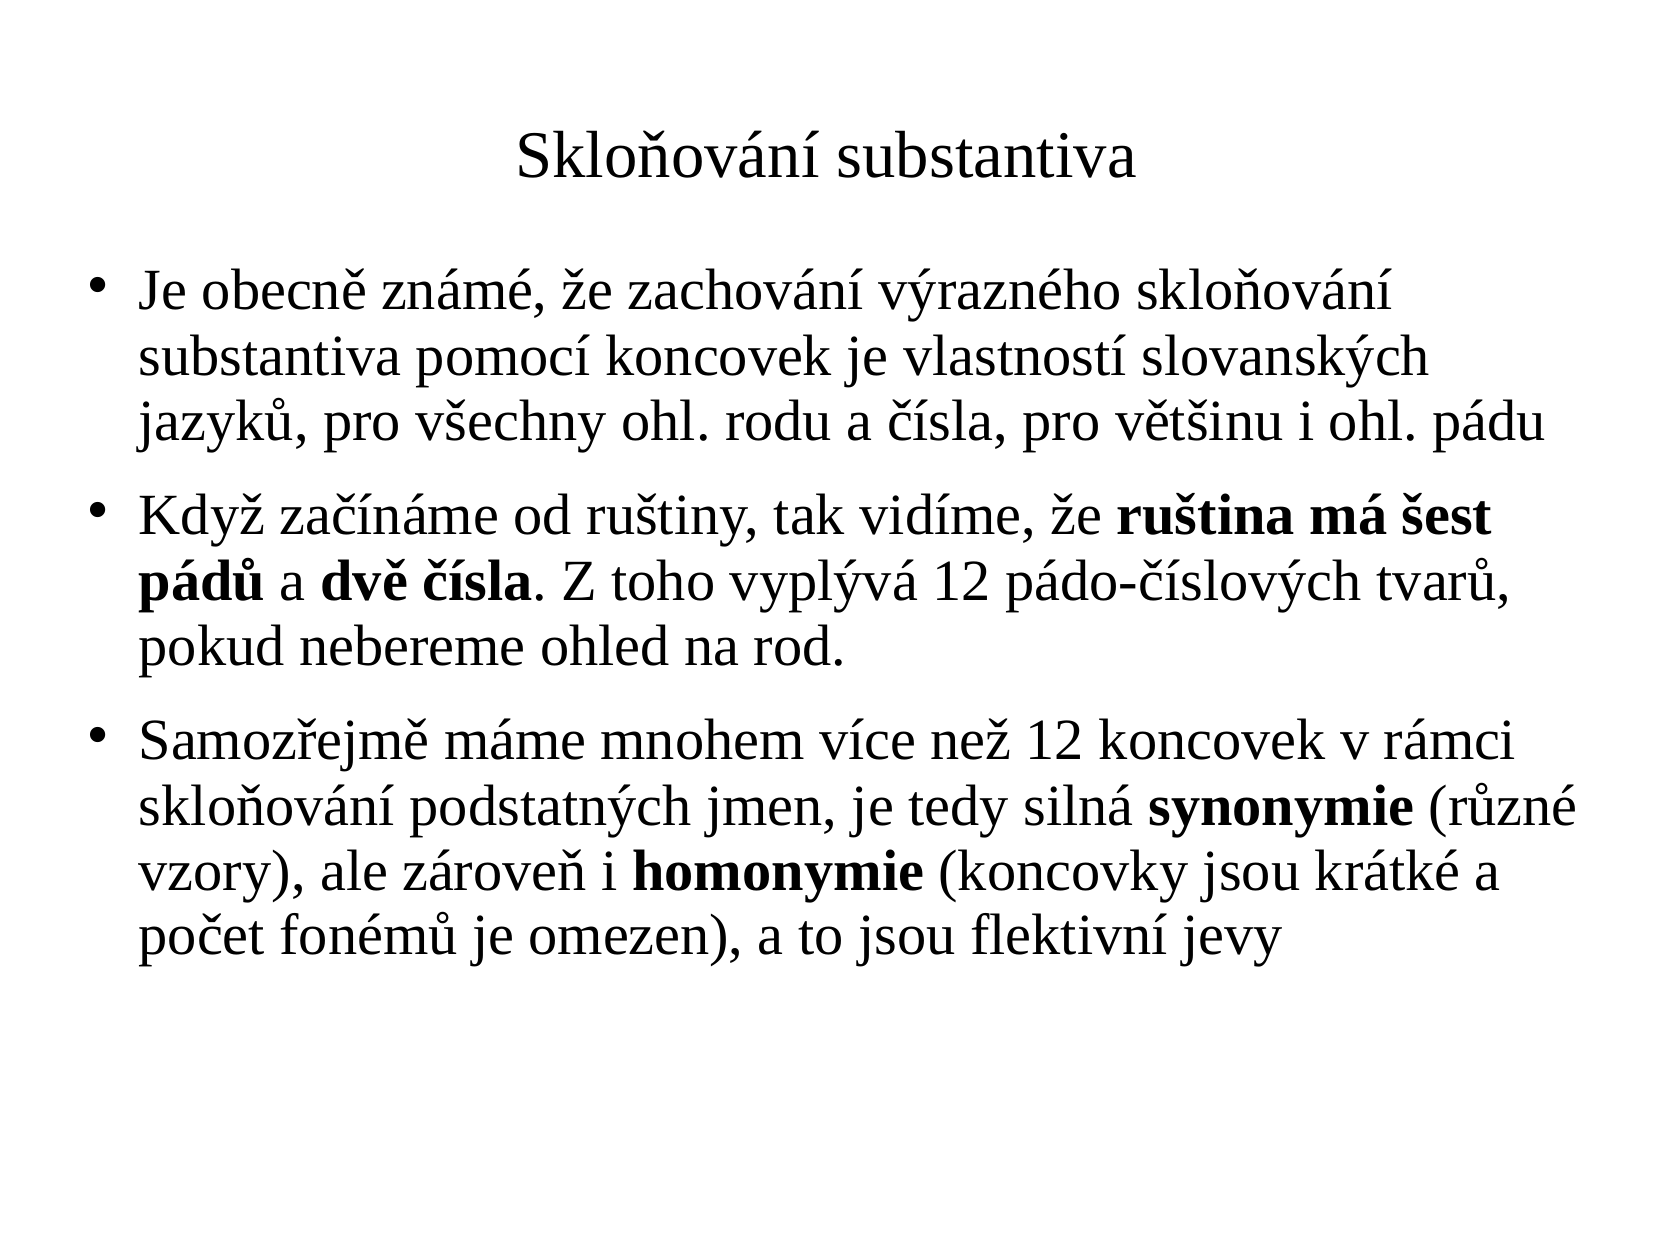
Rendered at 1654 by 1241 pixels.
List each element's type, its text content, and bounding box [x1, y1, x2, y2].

title Skloňování substantiva [82, 39, 1571, 253]
list Je obecně známé, že zachování výrazného skloňování substantiva pomocí koncovek je vlastností slovanských jazyků, pro všechny ohl. rodu a čísla, pro většinu i ohl. pádu Když začínáme od ruštiny, tak vidíme, že ruština má šest pádů a dvě čísla. Z toho vyplývá 12 pádo-číslových tvarů, pokud nebereme ohled na rod. Samozřejmě máme mnohem více než 12 koncovek v rámci skloňování podstatných jmen, je tedy silná synonymie (různé vzory), ale zároveň i homonymie (koncovky jsou krátké a počet fonémů je omezen), a to jsou flektivní jevy [70, 253, 1607, 1205]
